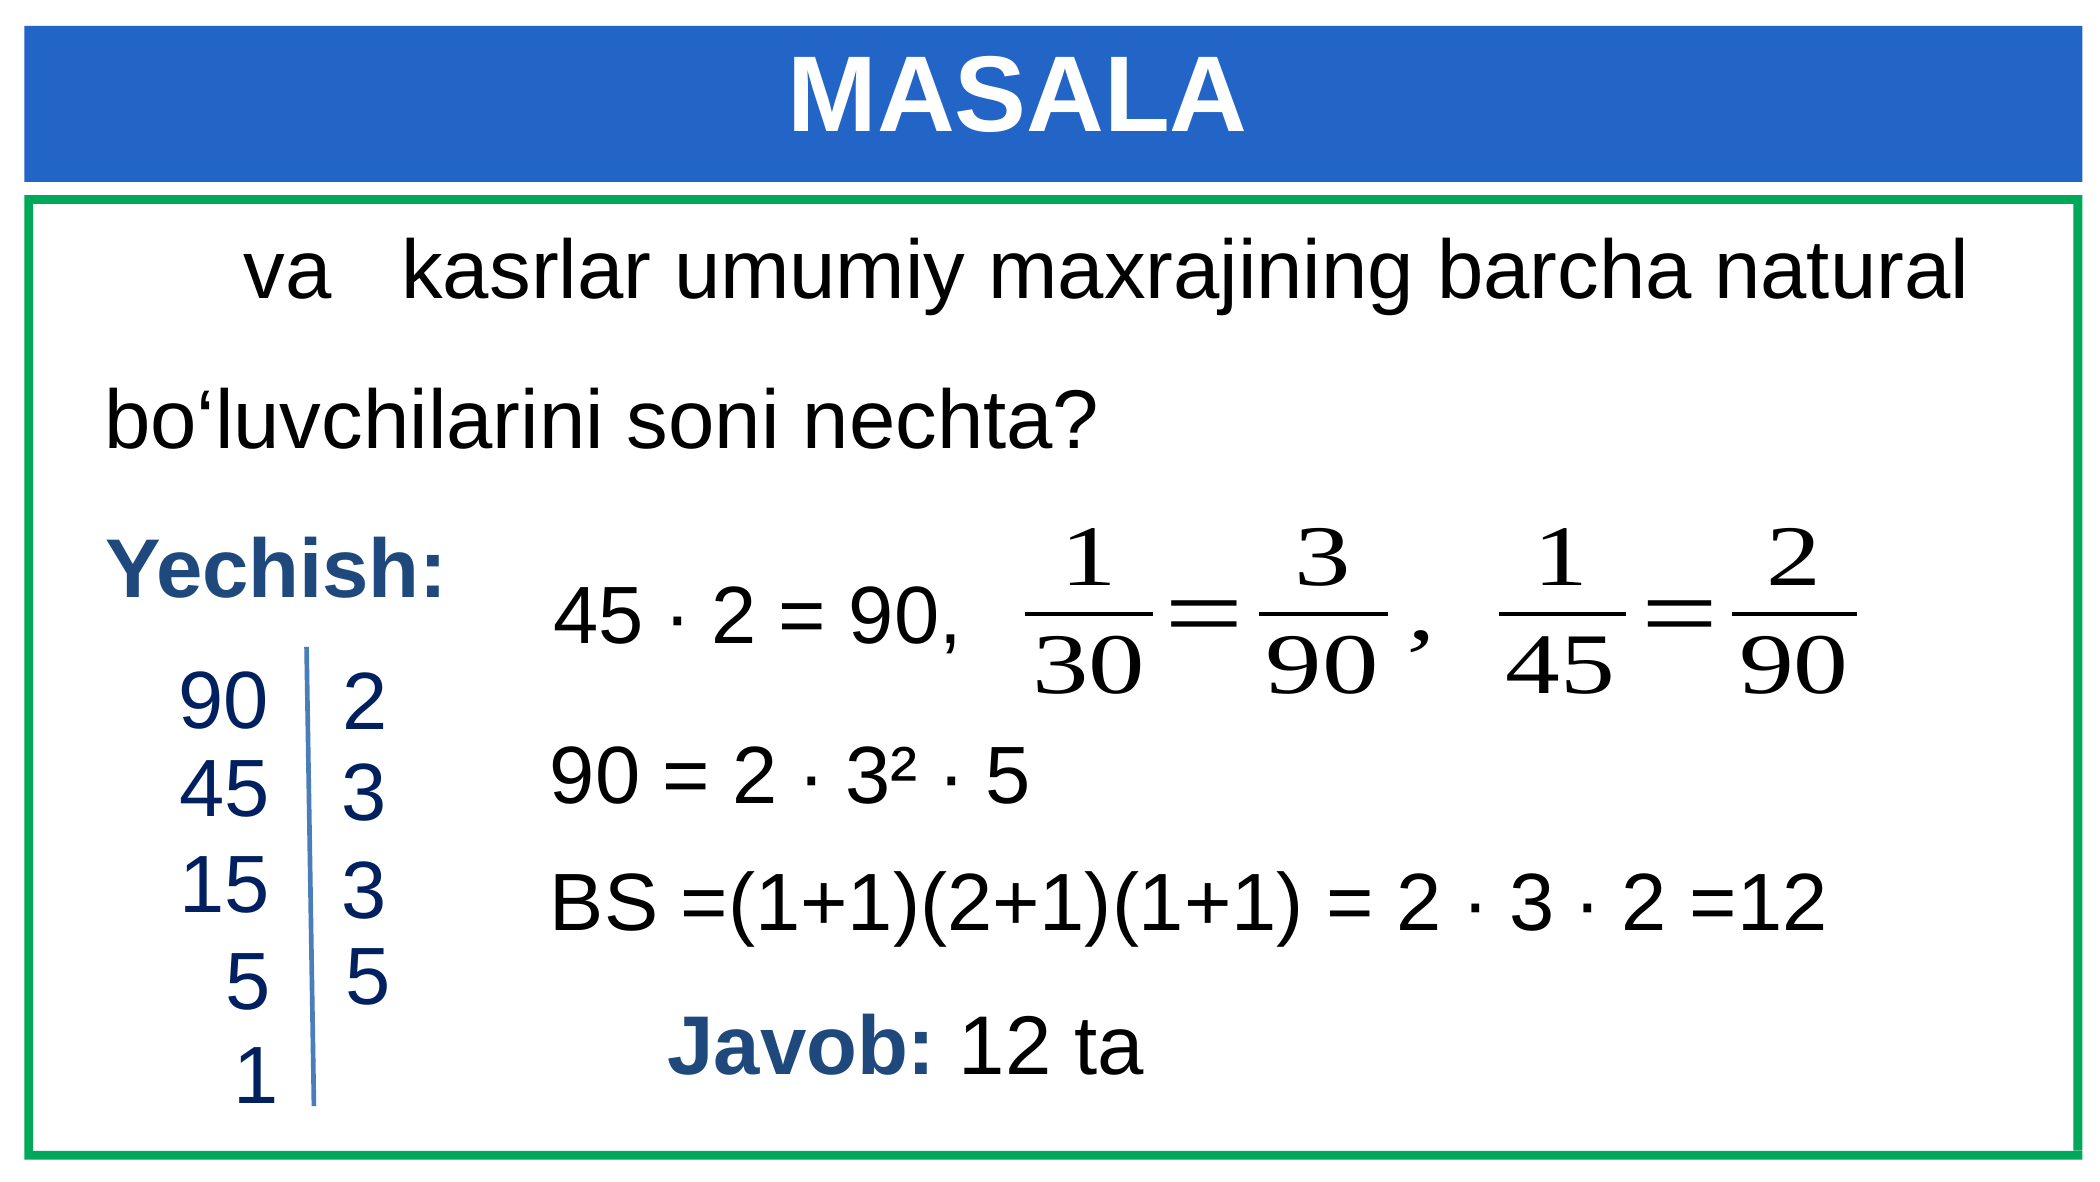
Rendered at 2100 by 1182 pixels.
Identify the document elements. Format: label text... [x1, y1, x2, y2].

title MASALA [542, 23, 1494, 221]
text_box 15 [136, 821, 299, 939]
text_box Javob: 12 ta [652, 983, 1211, 1099]
text_box 45 [159, 725, 301, 843]
text_box 1 [190, 1012, 328, 1131]
text_box BS =(1+1)(2+1)(1+1) = 2 ∙ 3 ∙ 2 =12 [535, 841, 1889, 954]
text_box 45 ∙ 2 = 90, [538, 555, 1052, 668]
text_box 90 [158, 636, 307, 755]
text_box 90 = 2 ∙ 3² ∙ 5 [535, 714, 1092, 827]
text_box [306, 646, 315, 1107]
text_box Yechish: [90, 506, 504, 622]
text_box 5 [205, 918, 301, 1012]
text_box 5 [325, 913, 506, 1031]
text_box 3 [321, 728, 429, 827]
text_box 3 [321, 827, 429, 945]
text_box 2 [321, 637, 429, 728]
